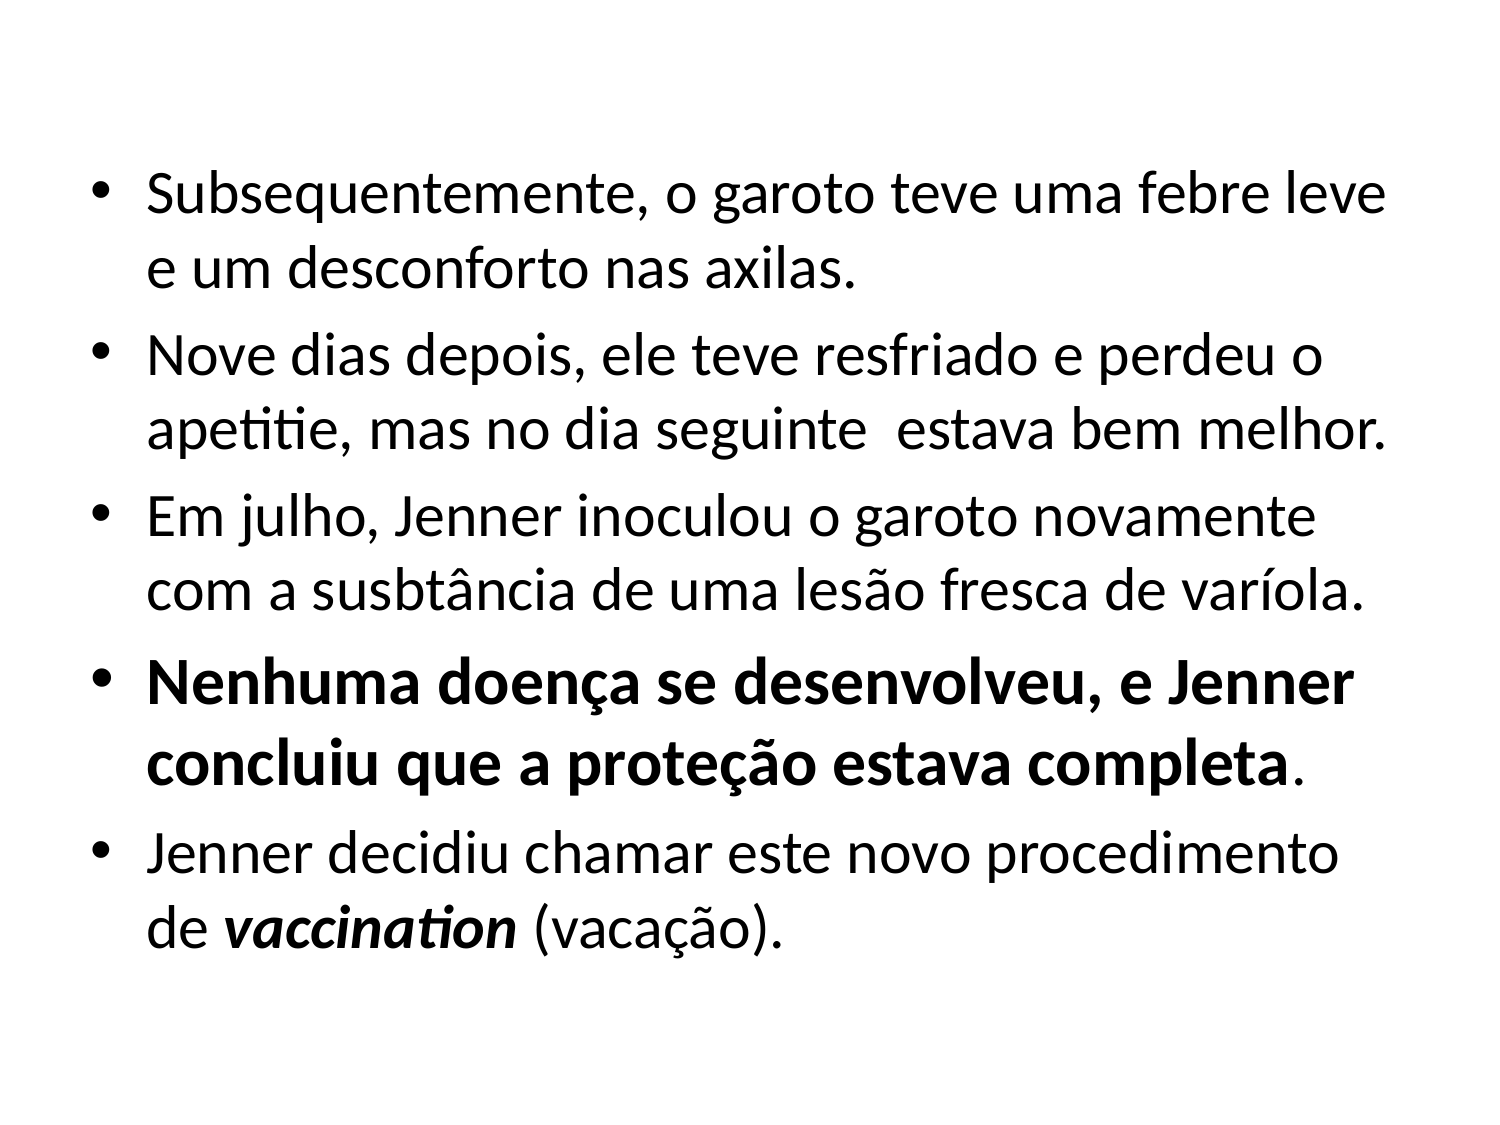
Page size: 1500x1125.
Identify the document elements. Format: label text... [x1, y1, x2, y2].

list Subsequentemente, o garoto teve uma febre leve e um desconforto nas axilas. Nove dias depois, ele teve resfriado e perdeu o apetitie, mas no dia seguinte estava bem melhor. Em julho, Jenner inoculou o garoto novamente com a susbtância de uma lesão fresca de varíola. Nenhuma doença se desenvolveu, e Jenner concluiu que a proteção estava completa. Jenner decidiu chamar este novo procedimento de vaccination (vacação). [75, 62, 1425, 1050]
